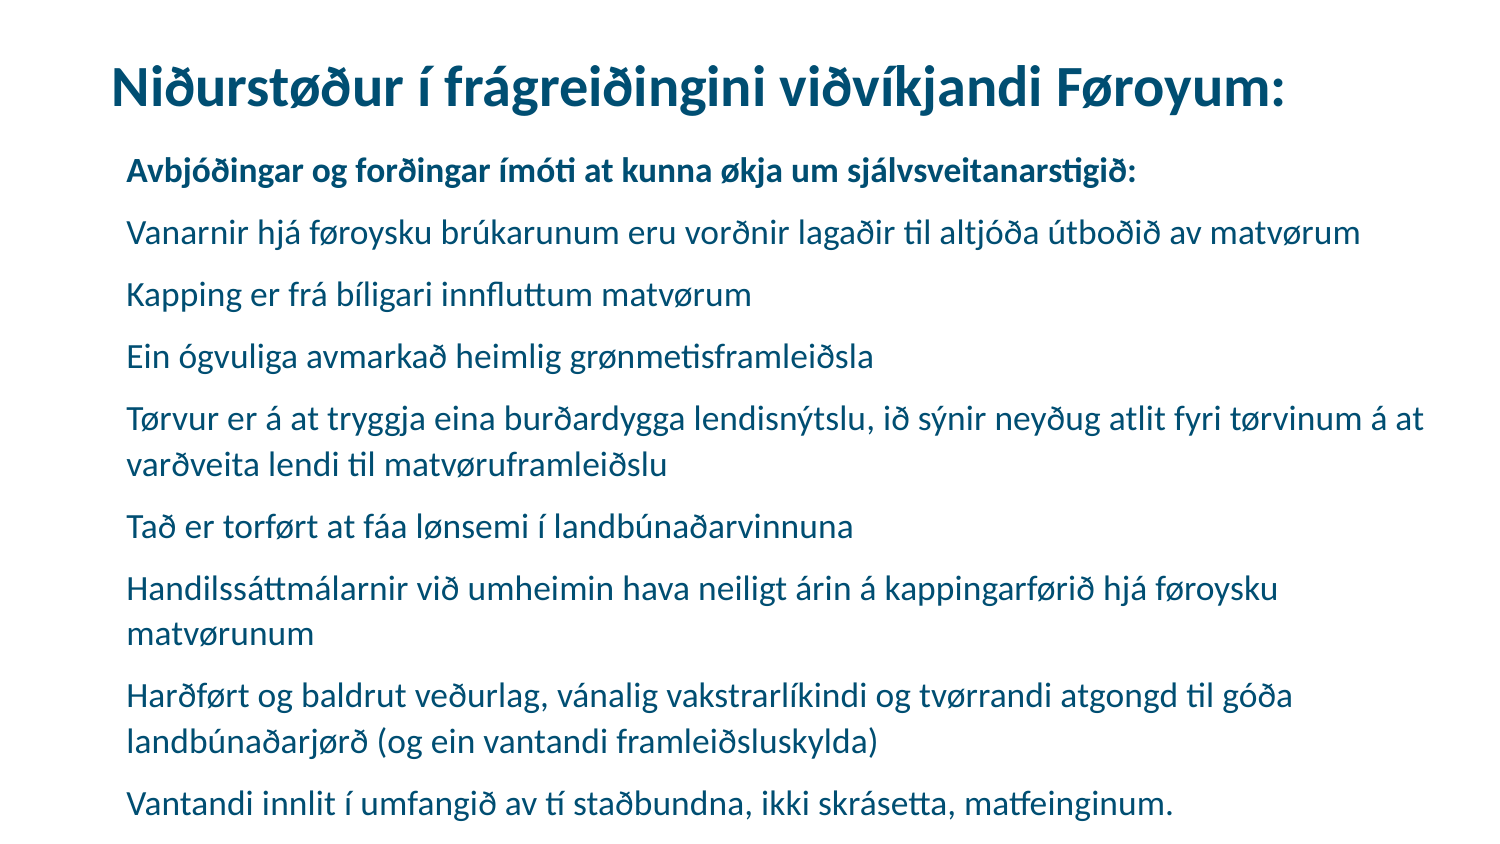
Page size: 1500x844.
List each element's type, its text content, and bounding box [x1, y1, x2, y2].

list Avbjóðingar og forðingar ímóti at kunna økja um sjálvsveitanarstigið: Vanarnir hjá føroysku brúkarunum eru vorðnir lagaðir til altjóða útboðið av matvørum Kapping er frá bíligari innfluttum matvørum Ein ógvuliga avmarkað heimlig grønmetisframleiðsla Tørvur er á at tryggja eina burðardygga lendisnýtslu, ið sýnir neyðug atlit fyri tørvinum á at varðveita lendi til matvøruframleiðslu Tað er torført at fáa lønsemi í landbúnaðarvinnuna Handilssáttmálarnir við umheimin hava neiligt árin á kappingarførið hjá føroysku matvørunum Harðført og baldrut veðurlag, vánalig vakstrarlíkindi og tvørrandi atgongd til góða landbúnaðarjørð (og ein vantandi framleiðsluskylda) Vantandi innlit í umfangið av tí staðbundna, ikki skrásetta, matfeinginum. [111, 136, 1447, 844]
title Niðurstøður í frágreiðingini viðvíkjandi Føroyum: [111, 52, 1371, 118]
